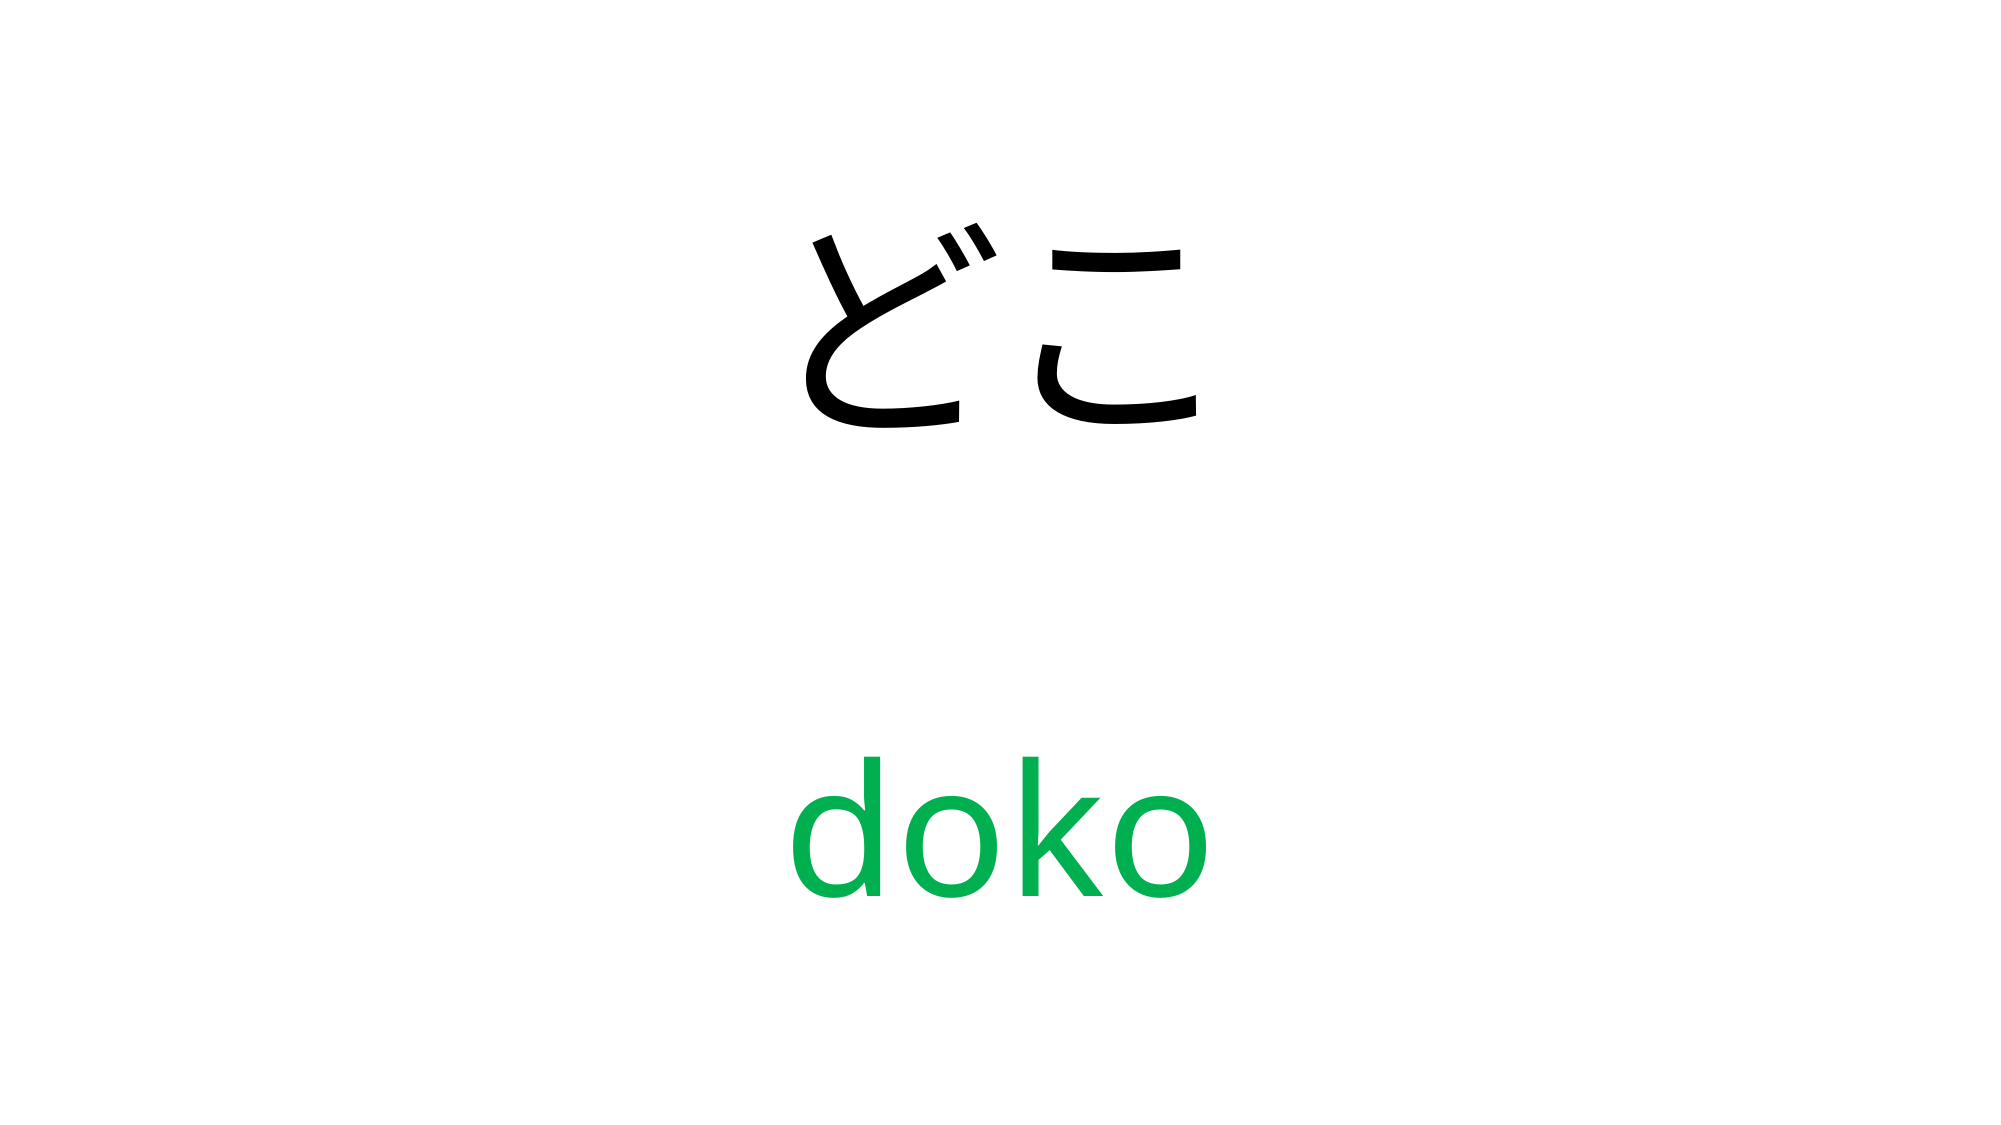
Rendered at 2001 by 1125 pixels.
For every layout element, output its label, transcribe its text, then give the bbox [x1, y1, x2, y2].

title どこ [137, 22, 1863, 660]
subtitle doko [137, 687, 1863, 987]
